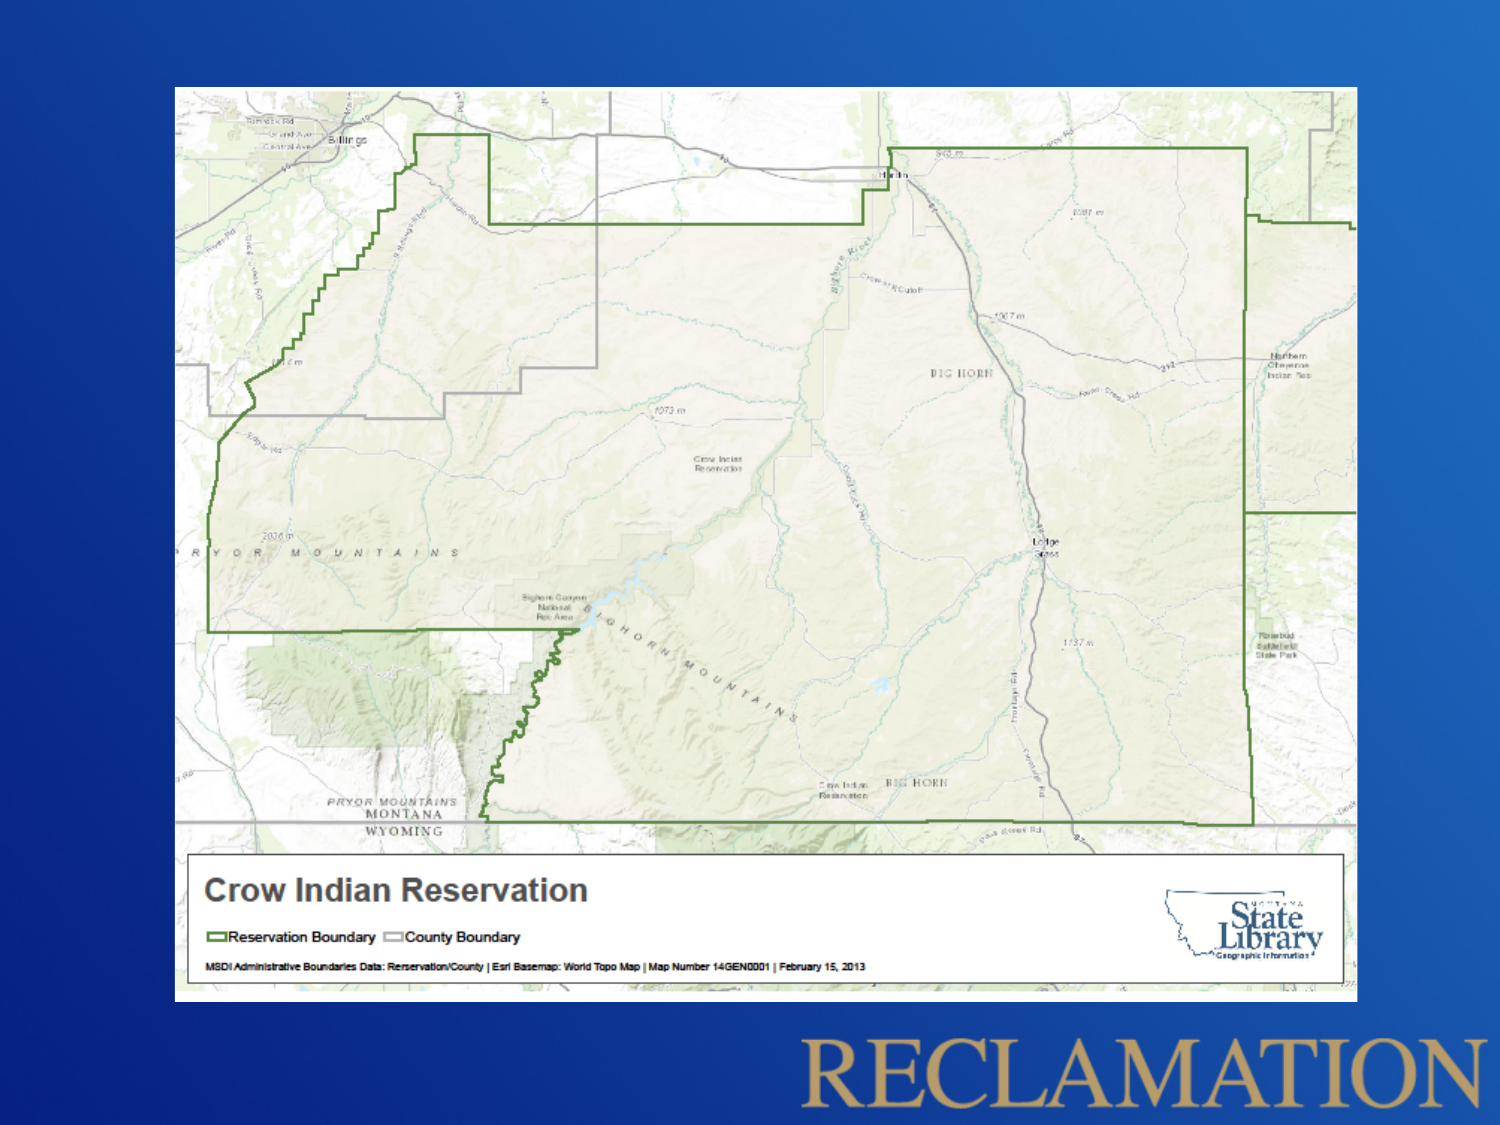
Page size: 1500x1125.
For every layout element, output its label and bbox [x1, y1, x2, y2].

text_box [174, 87, 1358, 1002]
picture [0, 0, 1500, 1125]
